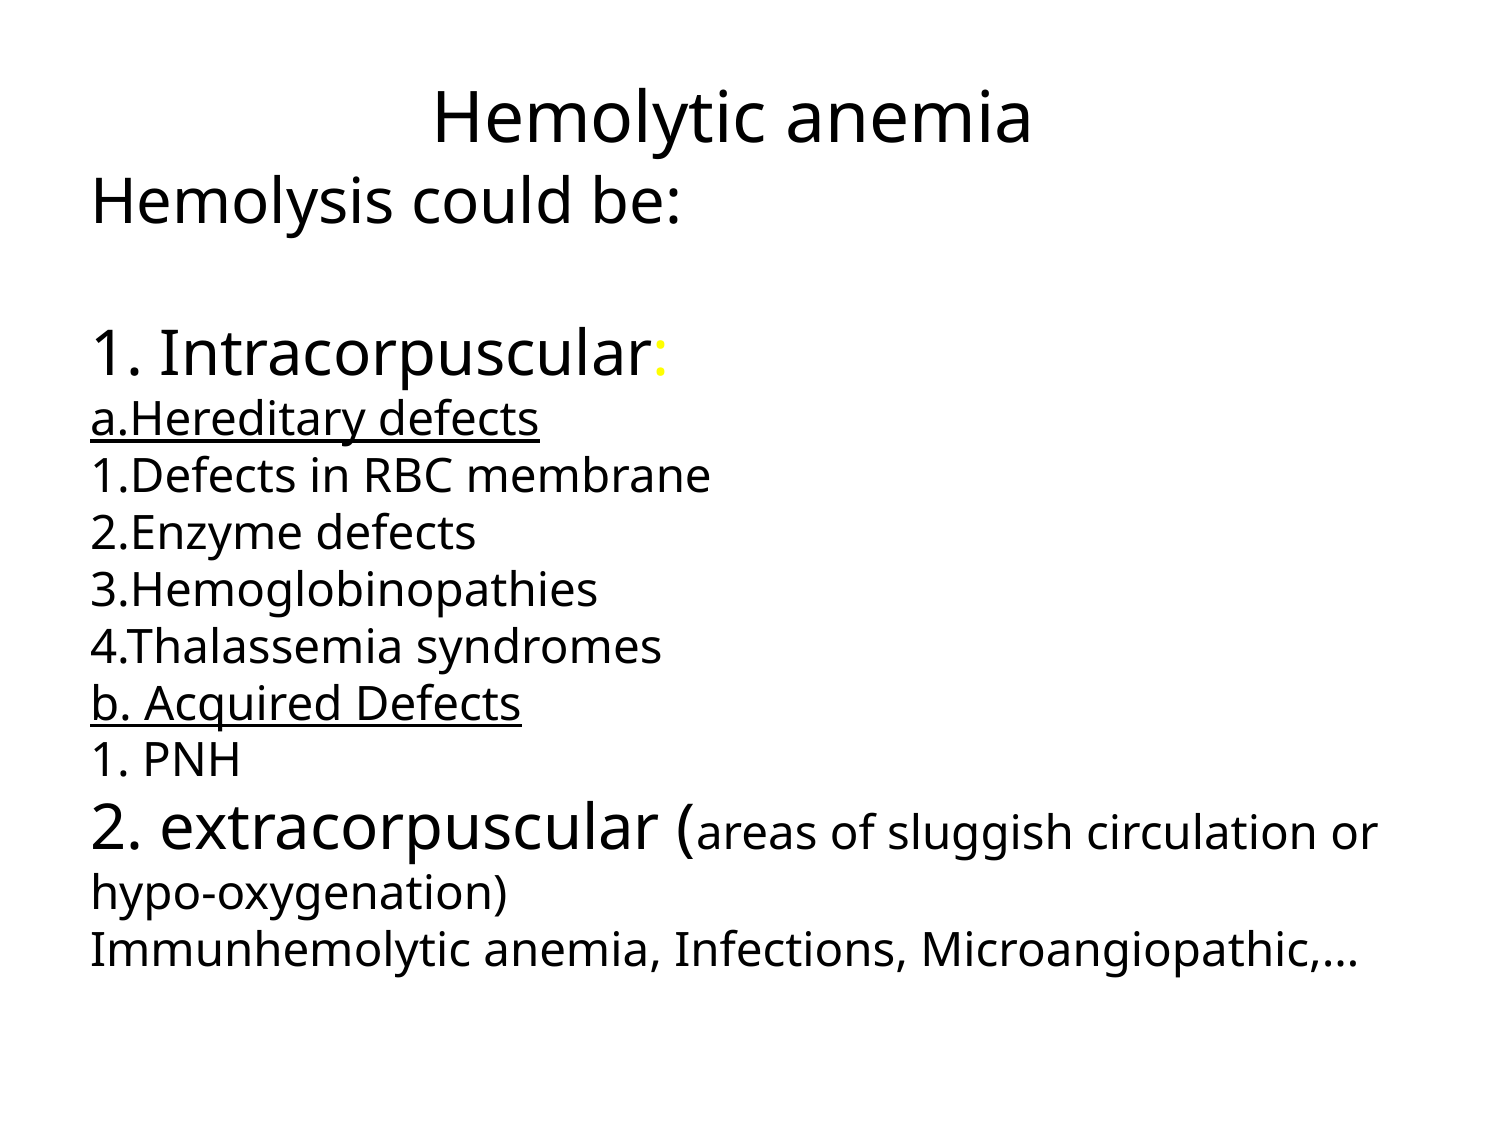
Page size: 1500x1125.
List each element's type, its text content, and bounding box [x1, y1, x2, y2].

title Hemolytic anemia Hemolysis could be: 1. Intracorpuscular: a.Hereditary defects 1.Defects in RBC membrane 2.Enzyme defects 3.Hemoglobinopathies 4.Thalassemia syndromes b. Acquired Defects 1. PNH 2. extracorpuscular (areas of sluggish circulation or hypo-oxygenation) Immunhemolytic anemia, Infections, Microangiopathic,… [75, 45, 1425, 1063]
